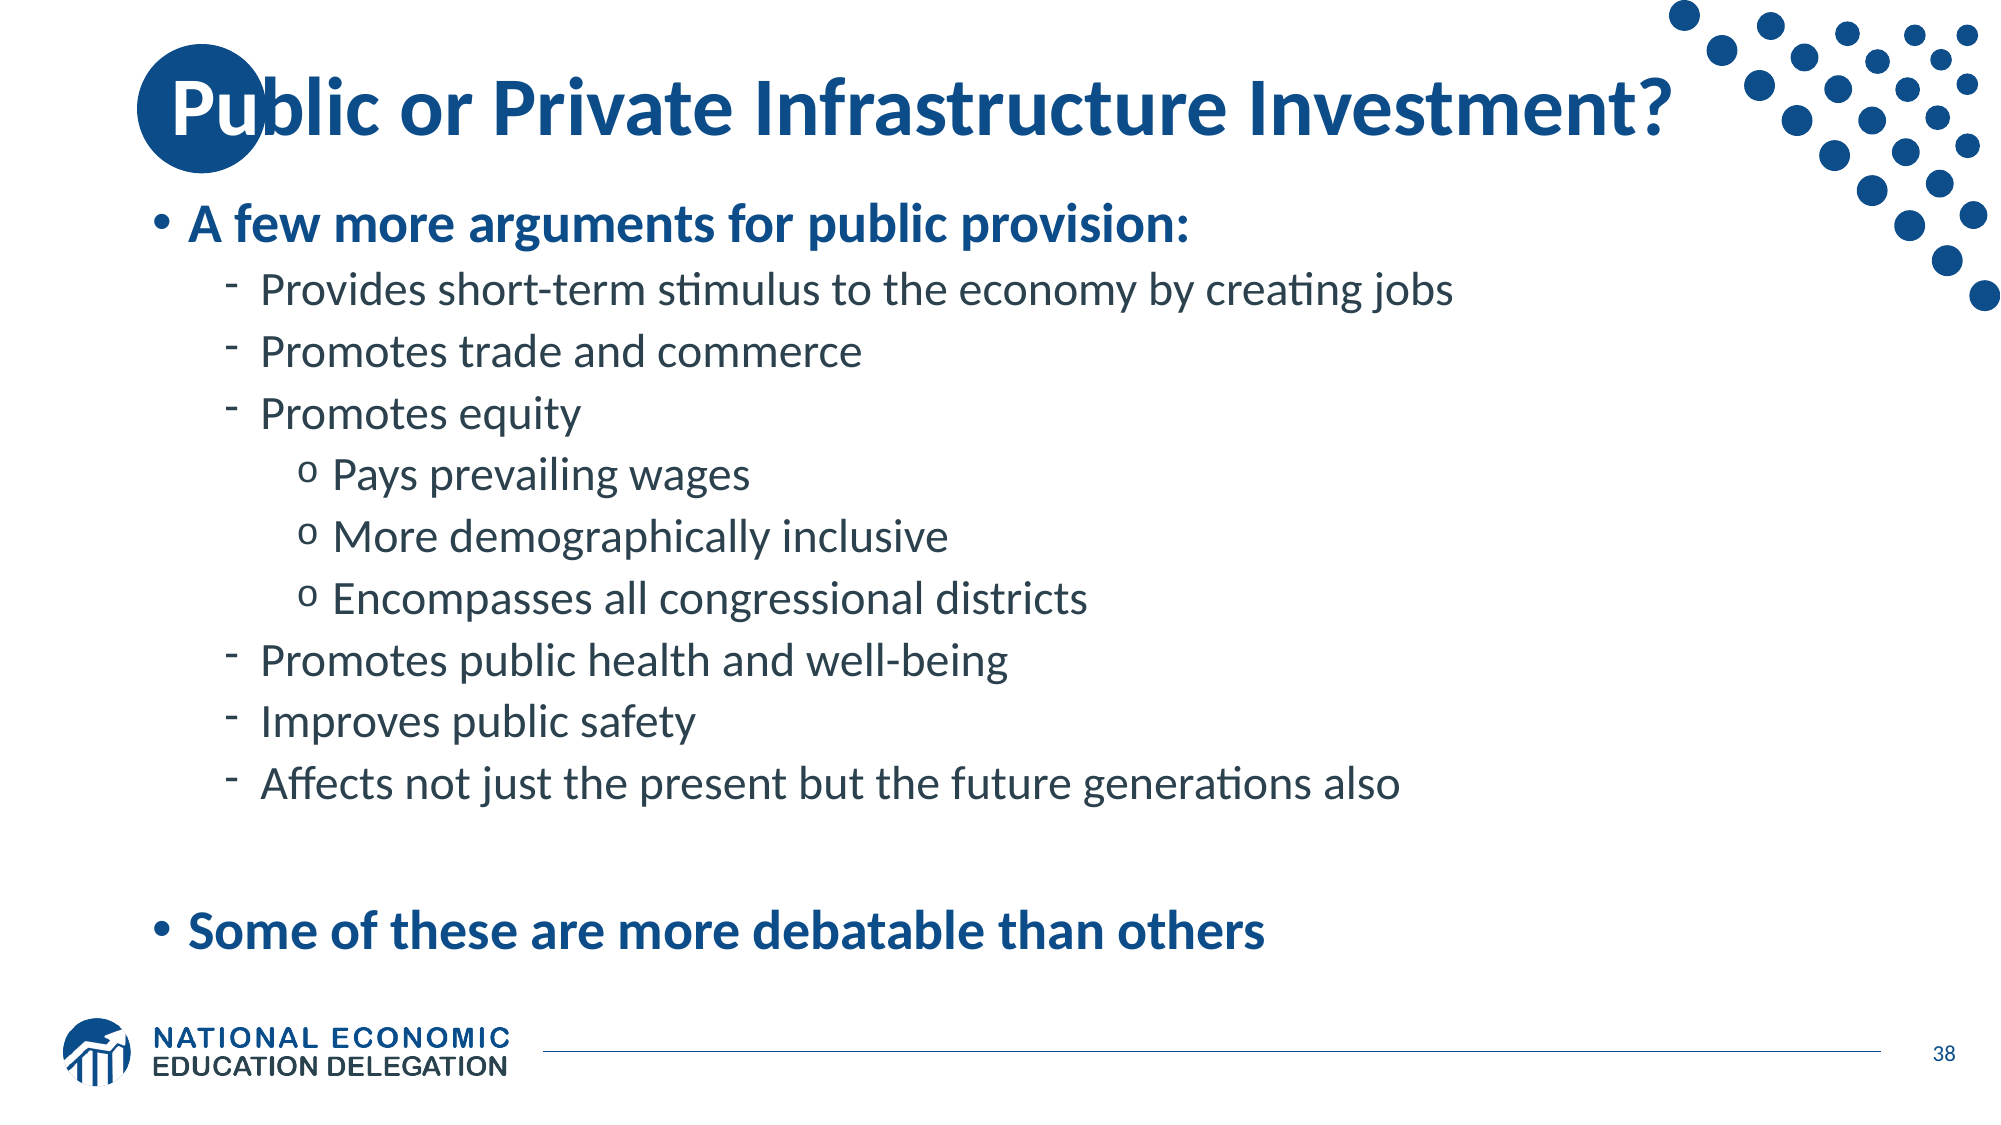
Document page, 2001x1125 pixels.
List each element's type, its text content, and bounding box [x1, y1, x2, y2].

list A few more arguments for public provision: Provides short-term stimulus to the economy by creating jobs Promotes trade and commerce Promotes equity Pays prevailing wages More demographically inclusive Encompasses all congressional districts Promotes public health and well-being Improves public safety Affects not just the present but the future generations also Some of these are more debatable than others [137, 184, 1863, 972]
slide_number 38 [1521, 1022, 1972, 1082]
picture [55, 1013, 520, 1091]
title Public or Private Infrastructure Investment? [137, 0, 1863, 184]
